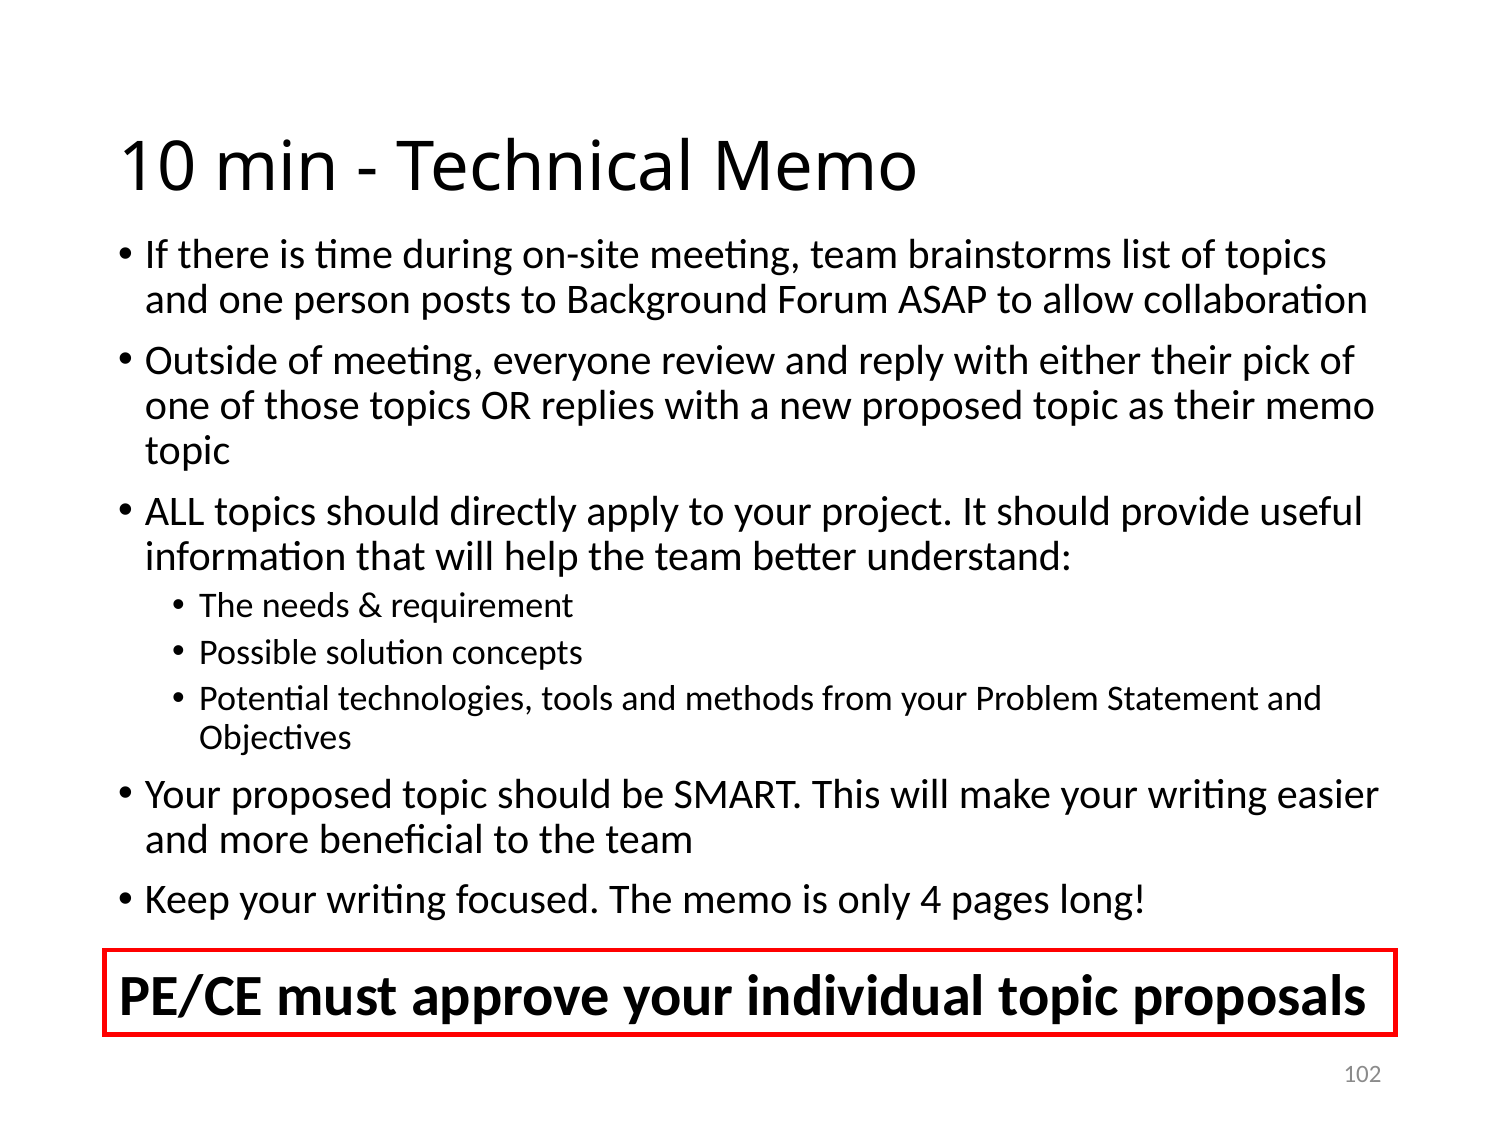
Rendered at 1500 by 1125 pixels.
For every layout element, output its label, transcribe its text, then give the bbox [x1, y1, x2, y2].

slide_number 102 [1059, 1042, 1397, 1103]
text_box PE/CE must approve your individual topic proposals [104, 949, 1396, 1036]
title 10 min - Technical Memo [103, 59, 1397, 224]
list If there is time during on-site meeting, team brainstorms list of topics and one person posts to Background Forum ASAP to allow collaboration Outside of meeting, everyone review and reply with either their pick of one of those topics OR replies with a new proposed topic as their memo topic ALL topics should directly apply to your project. It should provide useful information that will help the team better understand: The needs & requirement Possible solution concepts Potential technologies, tools and methods from your Problem Statement and Objectives Your proposed topic should be SMART. This will make your writing easier and more beneficial to the team Keep your writing focused. The memo is only 4 pages long! [103, 224, 1397, 939]
